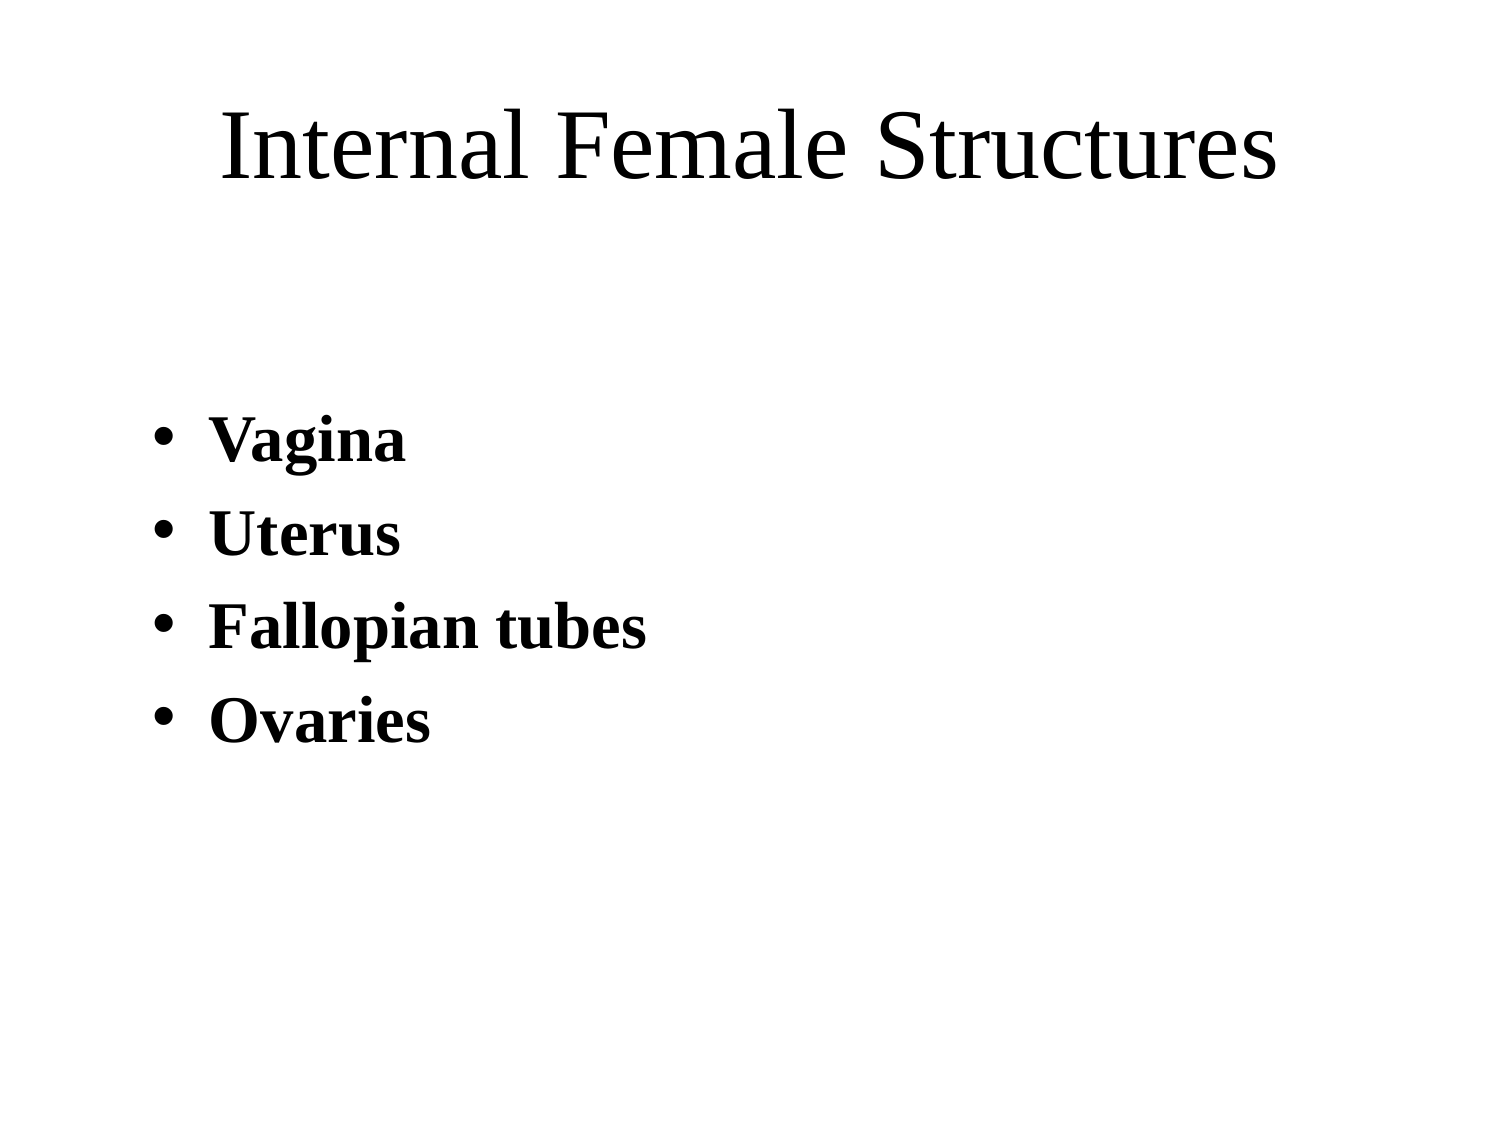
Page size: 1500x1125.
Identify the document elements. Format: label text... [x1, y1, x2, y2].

title Internal Female Structures [75, 45, 1425, 233]
list Vagina Uterus Fallopian tubes Ovaries [137, 387, 1400, 1083]
